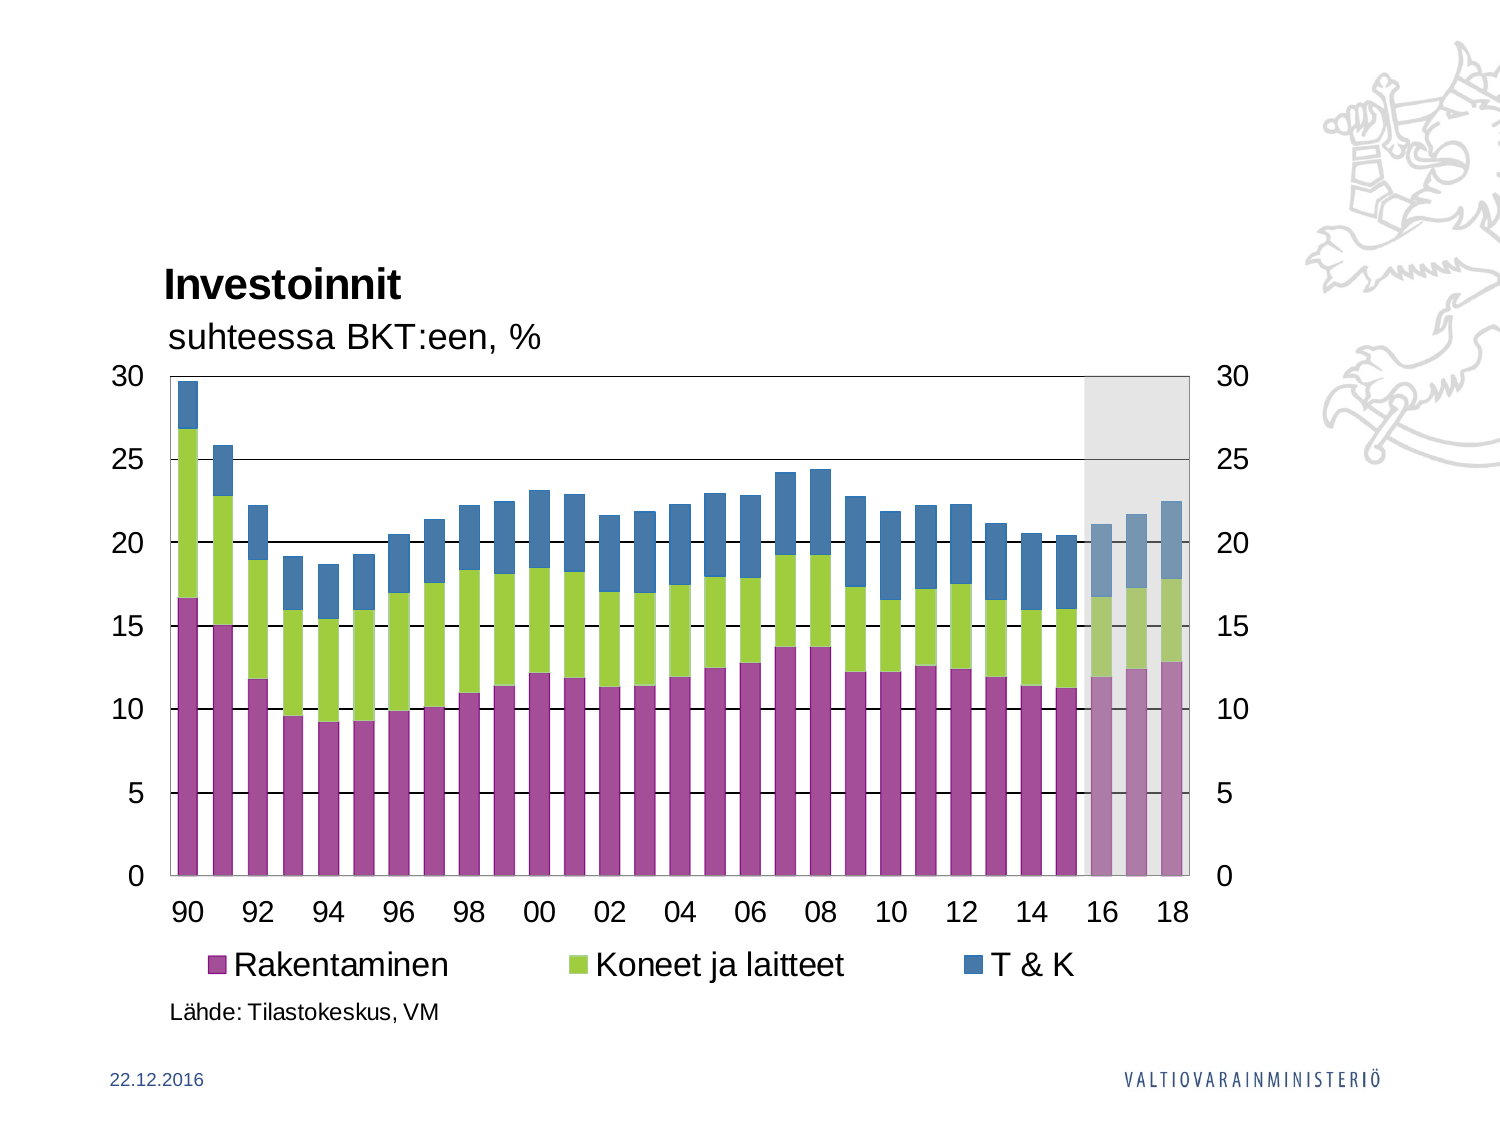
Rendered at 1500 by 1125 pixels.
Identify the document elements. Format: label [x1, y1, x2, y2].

picture [69, 0, 1500, 1050]
slide_number [94, 1057, 255, 1103]
picture [1078, 1063, 1425, 1092]
